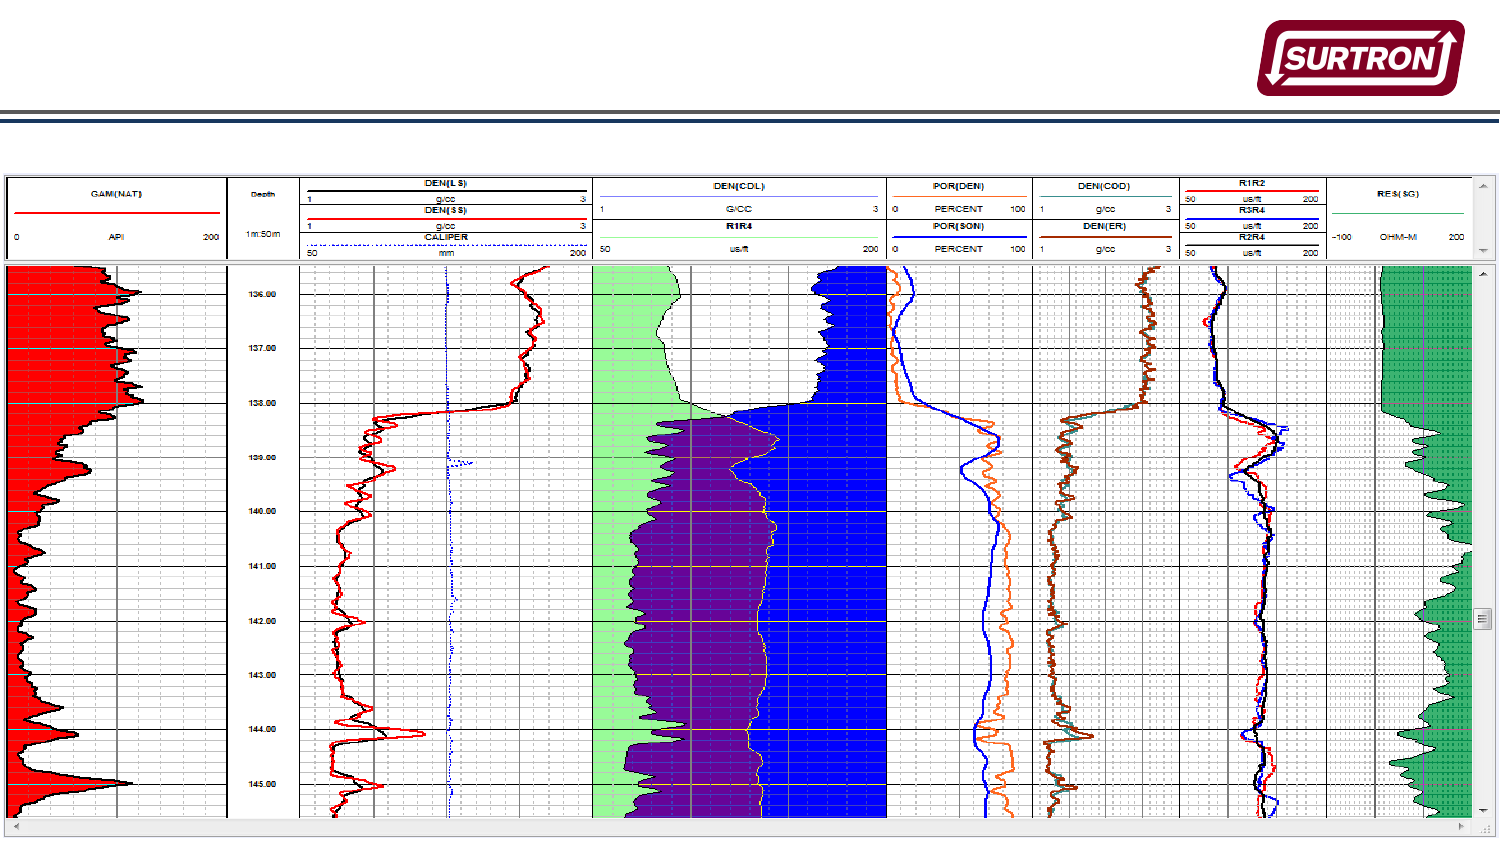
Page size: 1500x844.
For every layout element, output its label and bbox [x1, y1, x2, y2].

text_box [0, 19, 1500, 121]
picture [3, 173, 1499, 839]
